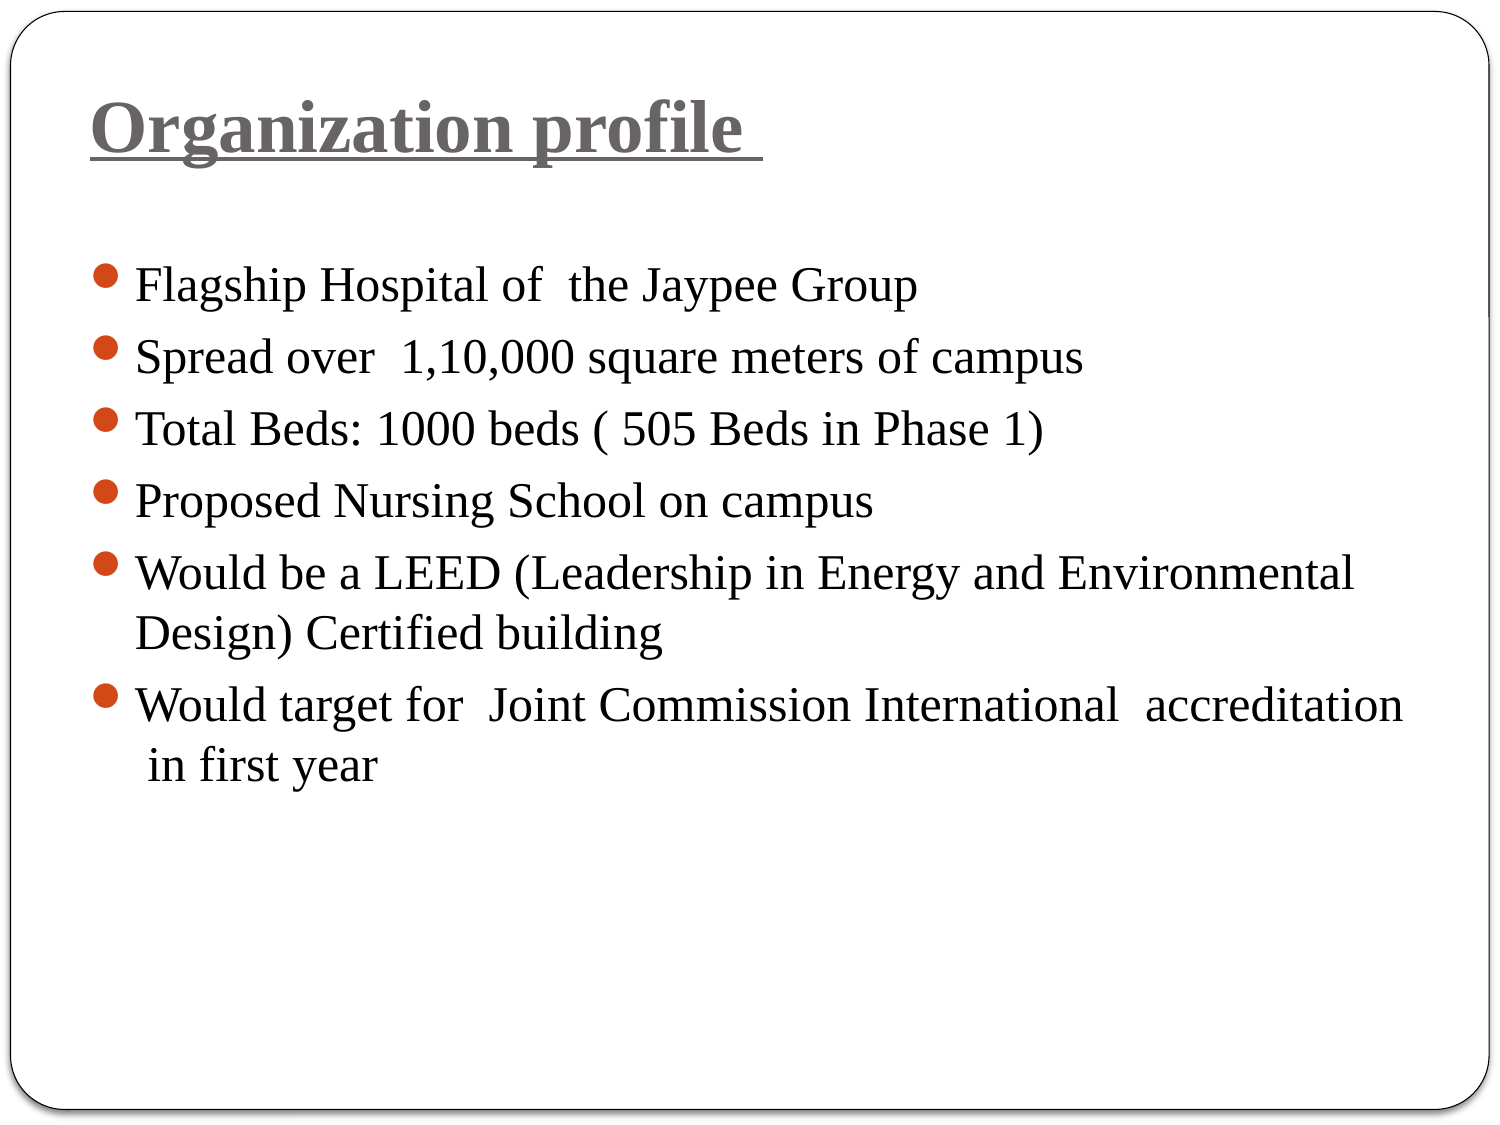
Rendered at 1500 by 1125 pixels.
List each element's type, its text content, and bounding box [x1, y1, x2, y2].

title Organization profile [75, 0, 1425, 183]
list Flagship Hospital of the Jaypee Group Spread over 1,10,000 square meters of campus Total Beds: 1000 beds ( 505 Beds in Phase 1) Proposed Nursing School on campus Would be a LEED (Leadership in Energy and Environmental Design) Certified building Would target for Joint Commission International accreditation in first year [75, 243, 1425, 1071]
